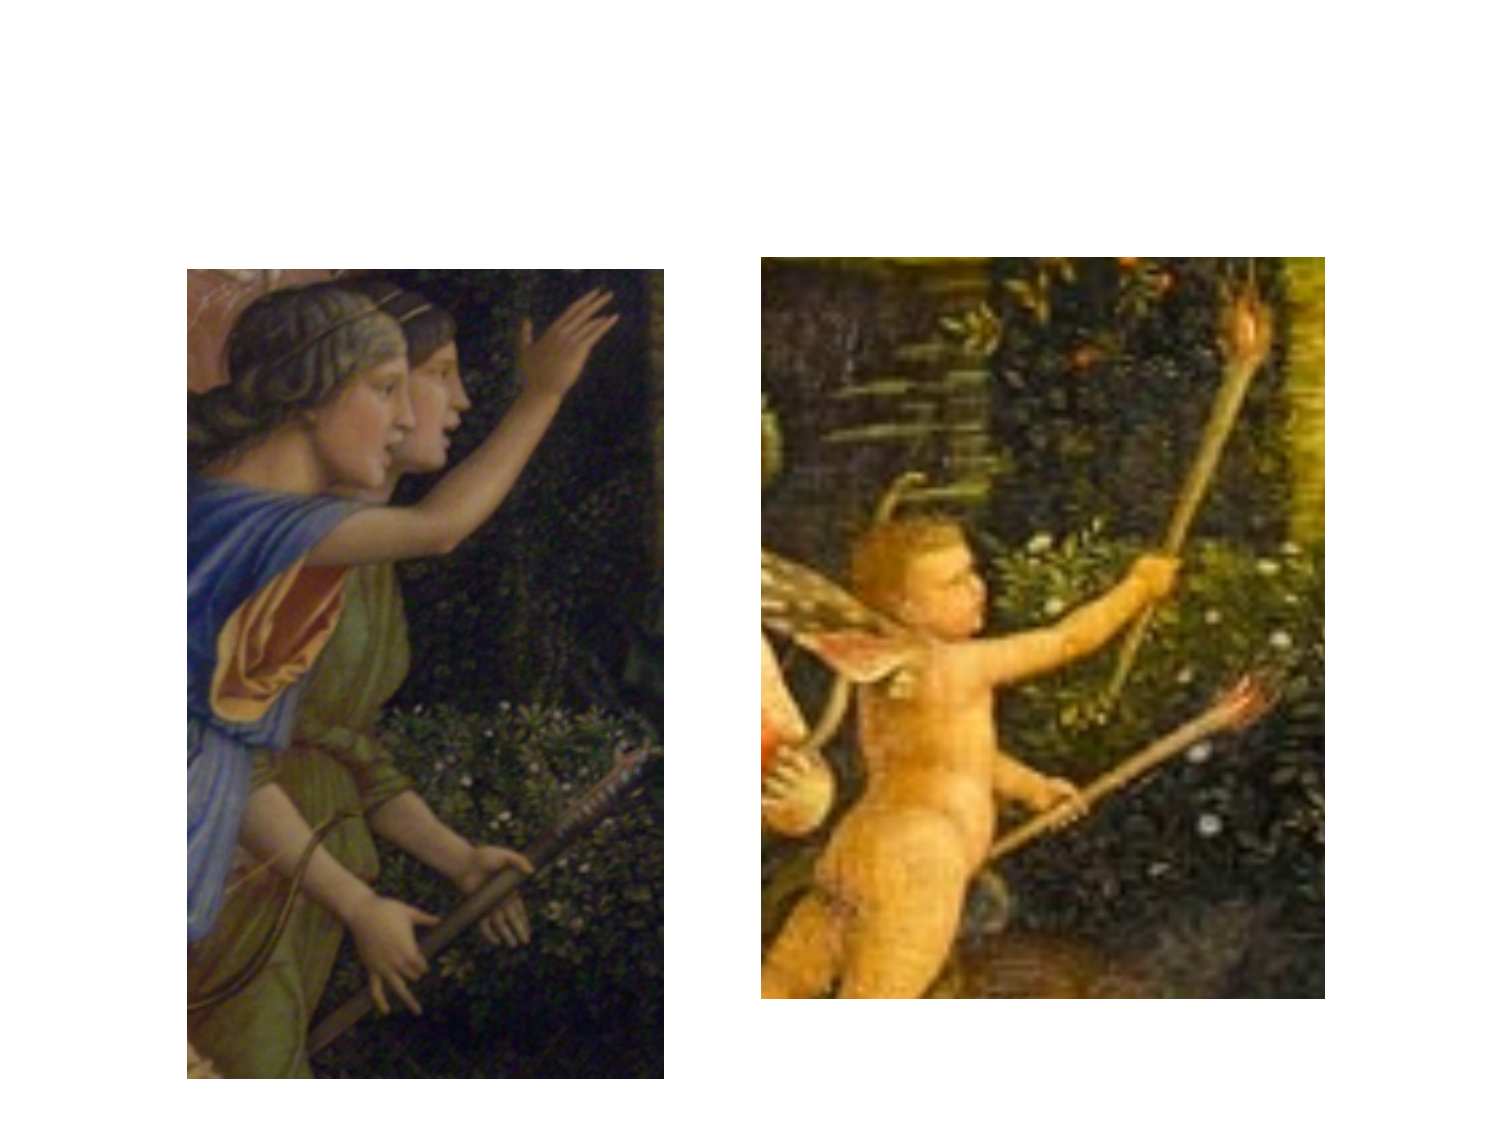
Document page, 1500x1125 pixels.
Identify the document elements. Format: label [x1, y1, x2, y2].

list [187, 269, 665, 1079]
list [761, 257, 1325, 1000]
